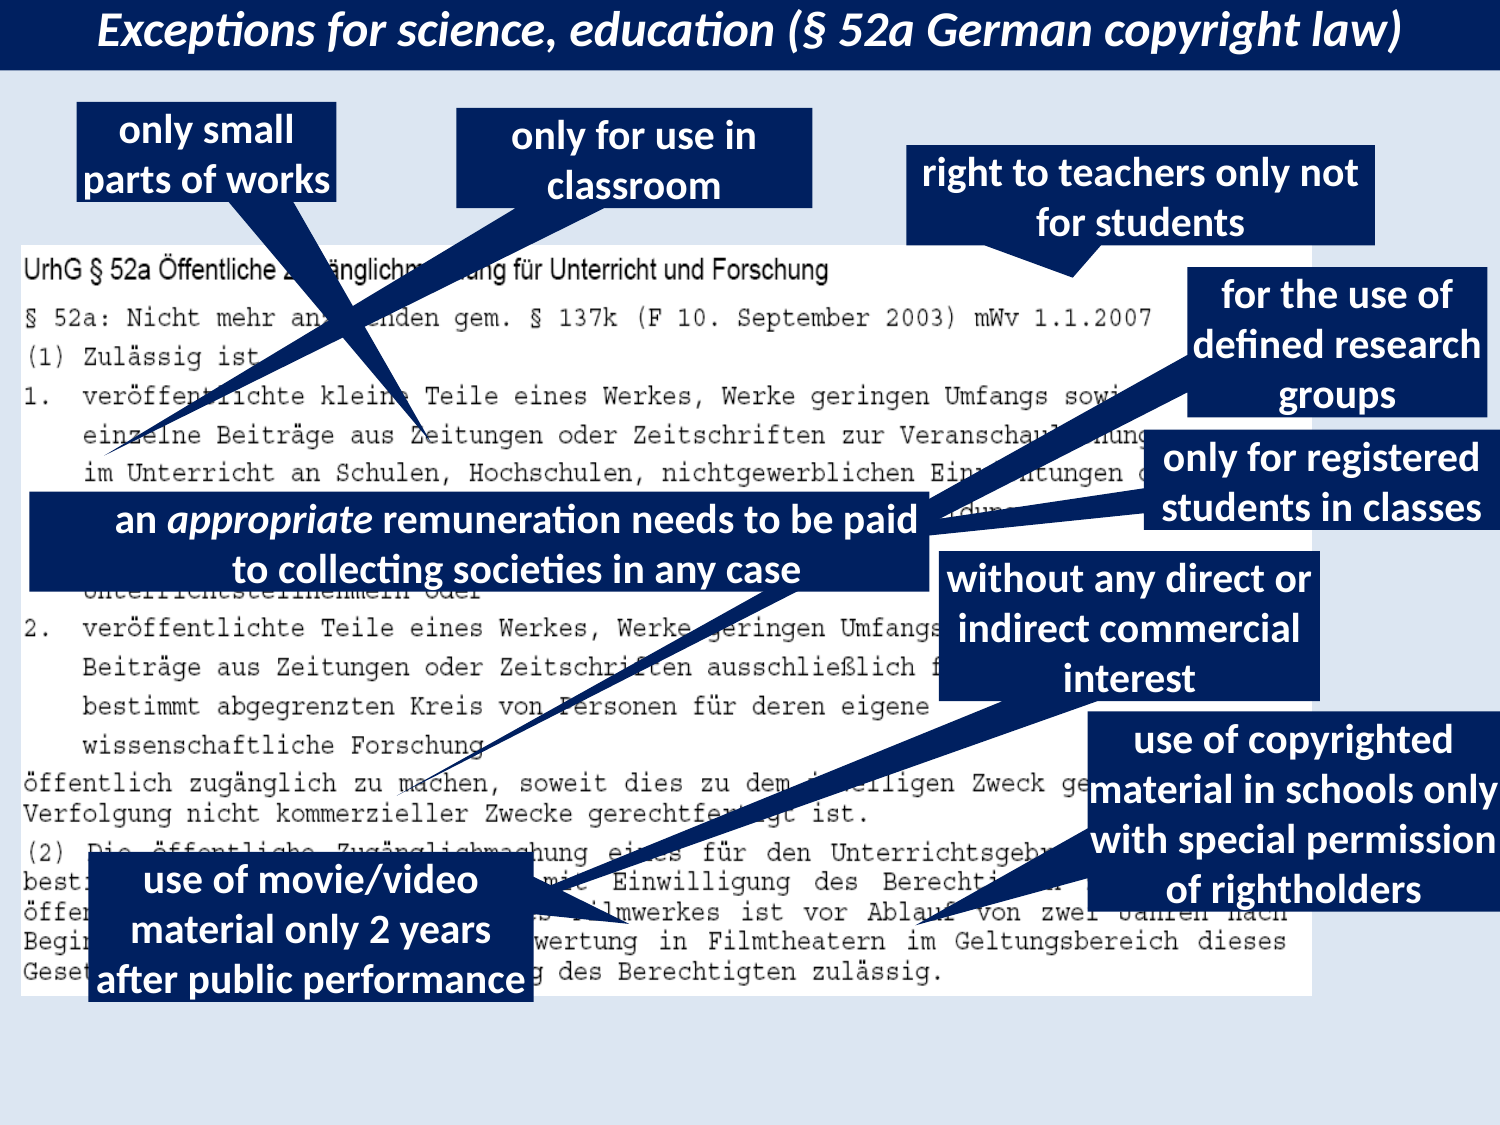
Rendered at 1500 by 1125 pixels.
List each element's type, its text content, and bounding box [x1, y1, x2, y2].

text_box use of copyrighted material in schools only with special permission of rightholders [1316, 711, 1500, 912]
text_box only small parts of works [76, 101, 337, 243]
text_box only for registered students in classes [1316, 429, 1500, 530]
text_box for the use of defined research groups [1316, 267, 1488, 418]
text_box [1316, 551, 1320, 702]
picture [21, 245, 1312, 996]
text_box right to teachers only not for students [906, 145, 1375, 246]
text_box only for use in classroom [456, 107, 813, 243]
text_box Exceptions for science, education (§ 52a German copyright law) [0, 0, 1500, 71]
